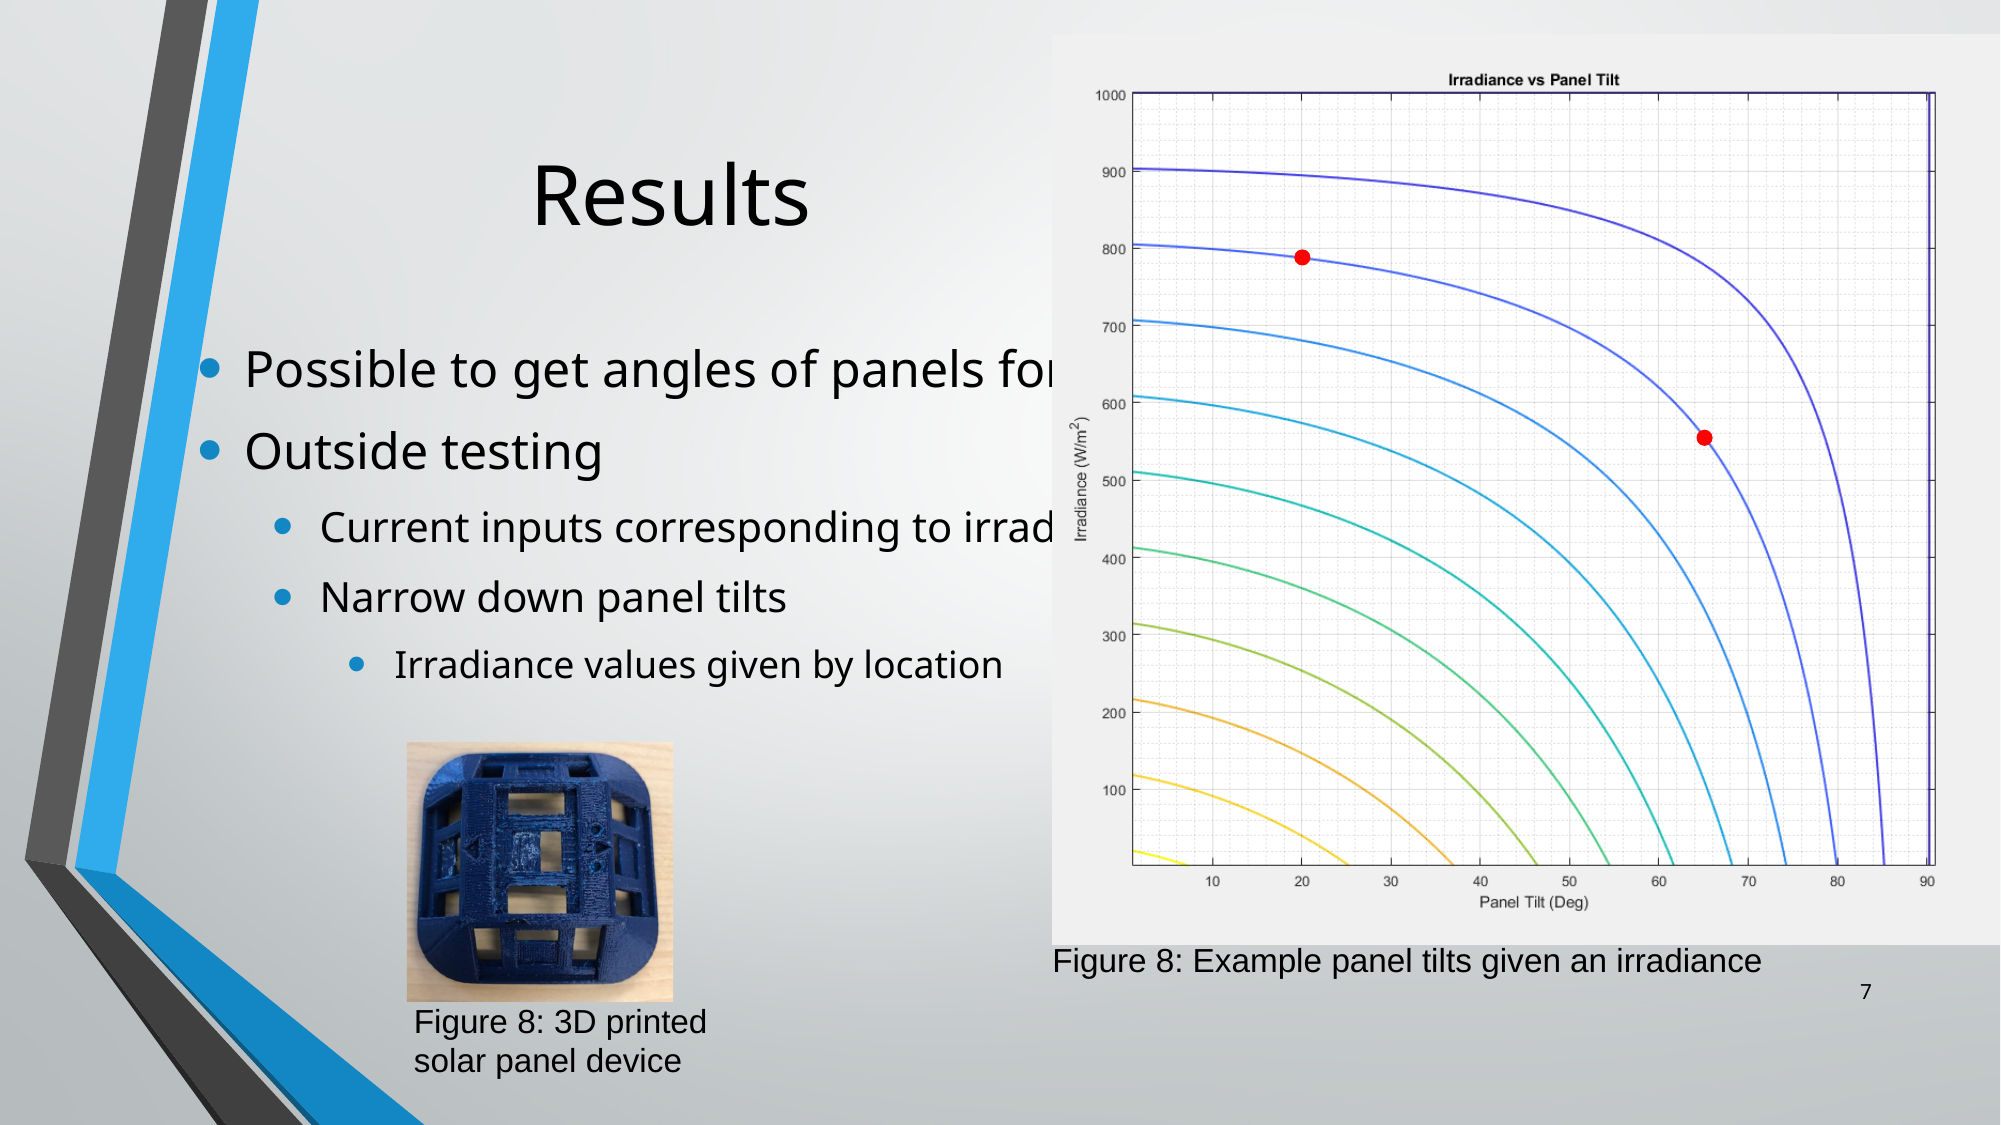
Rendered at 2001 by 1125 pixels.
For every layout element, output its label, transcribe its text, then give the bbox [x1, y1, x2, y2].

picture [1052, 34, 2000, 945]
text_box Figure 8: Example panel tilts given an irradiance [1037, 931, 1930, 987]
picture [406, 738, 674, 1006]
text_box Figure 8: 3D printed solar panel device [399, 992, 739, 1087]
slide_number 7 [1796, 987, 1887, 1023]
title Results [27, 48, 1052, 337]
list Possible to get angles of panels for 2D Outside testing Current inputs corresponding to irradiance Narrow down panel tilts Irradiance values given by location [182, 298, 1052, 812]
